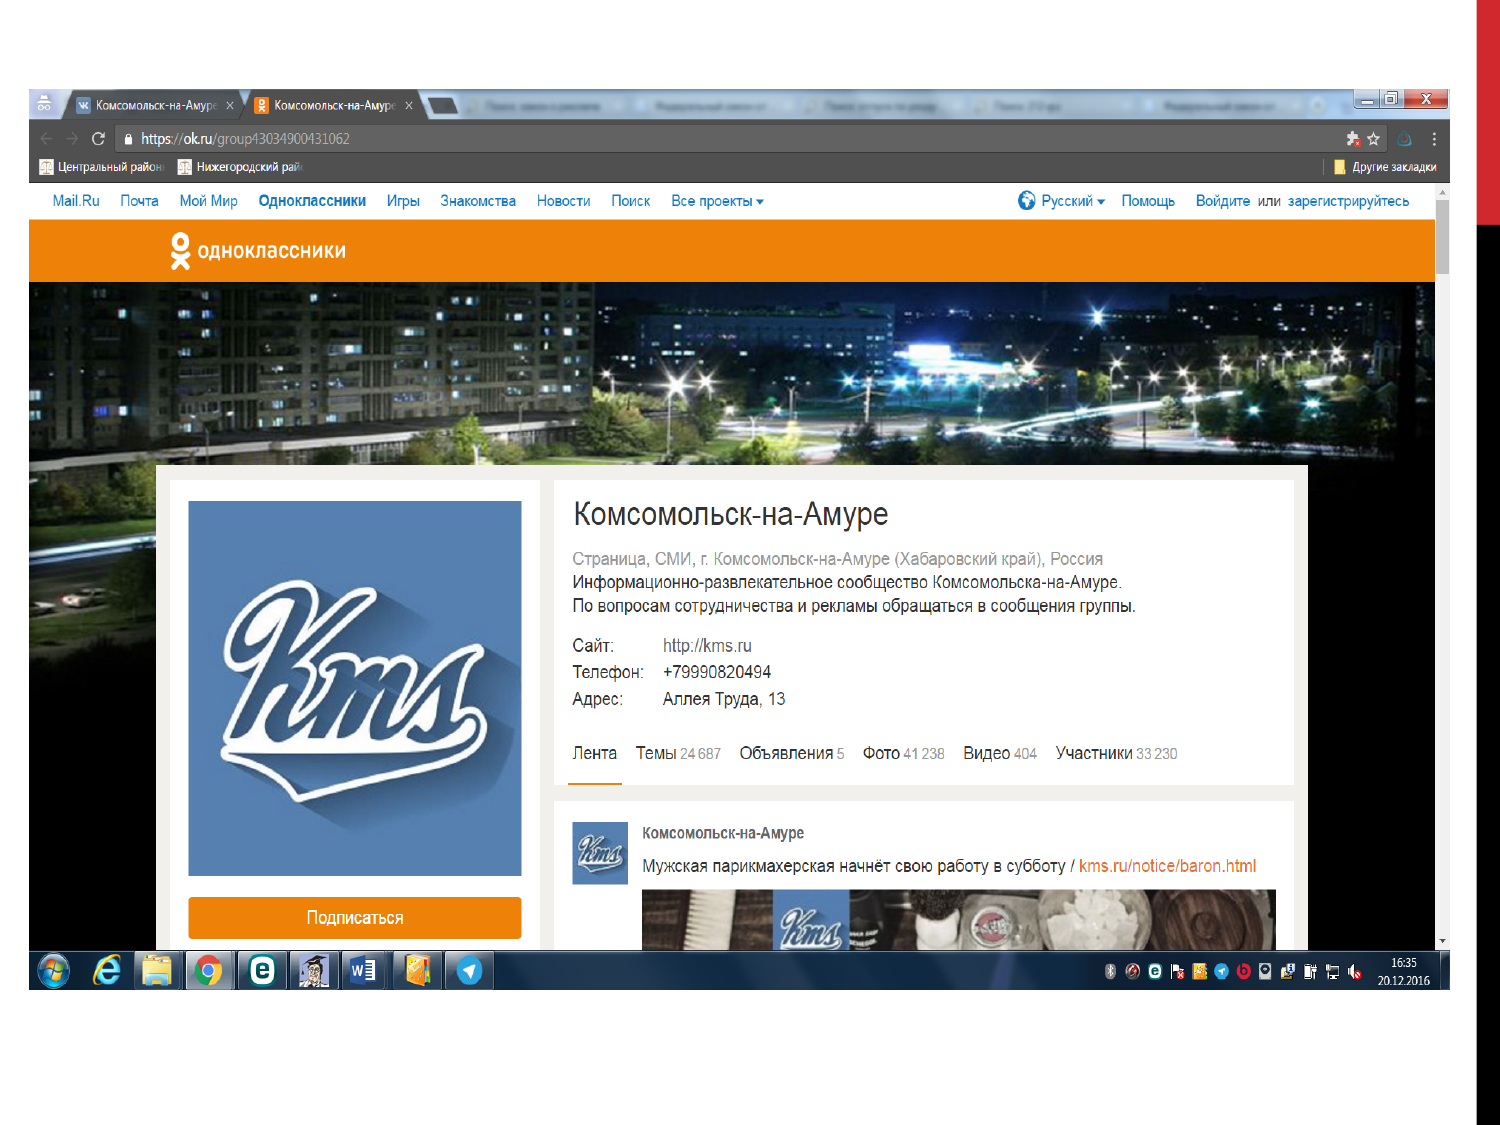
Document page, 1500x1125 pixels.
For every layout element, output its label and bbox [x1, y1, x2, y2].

picture [28, 89, 1451, 990]
